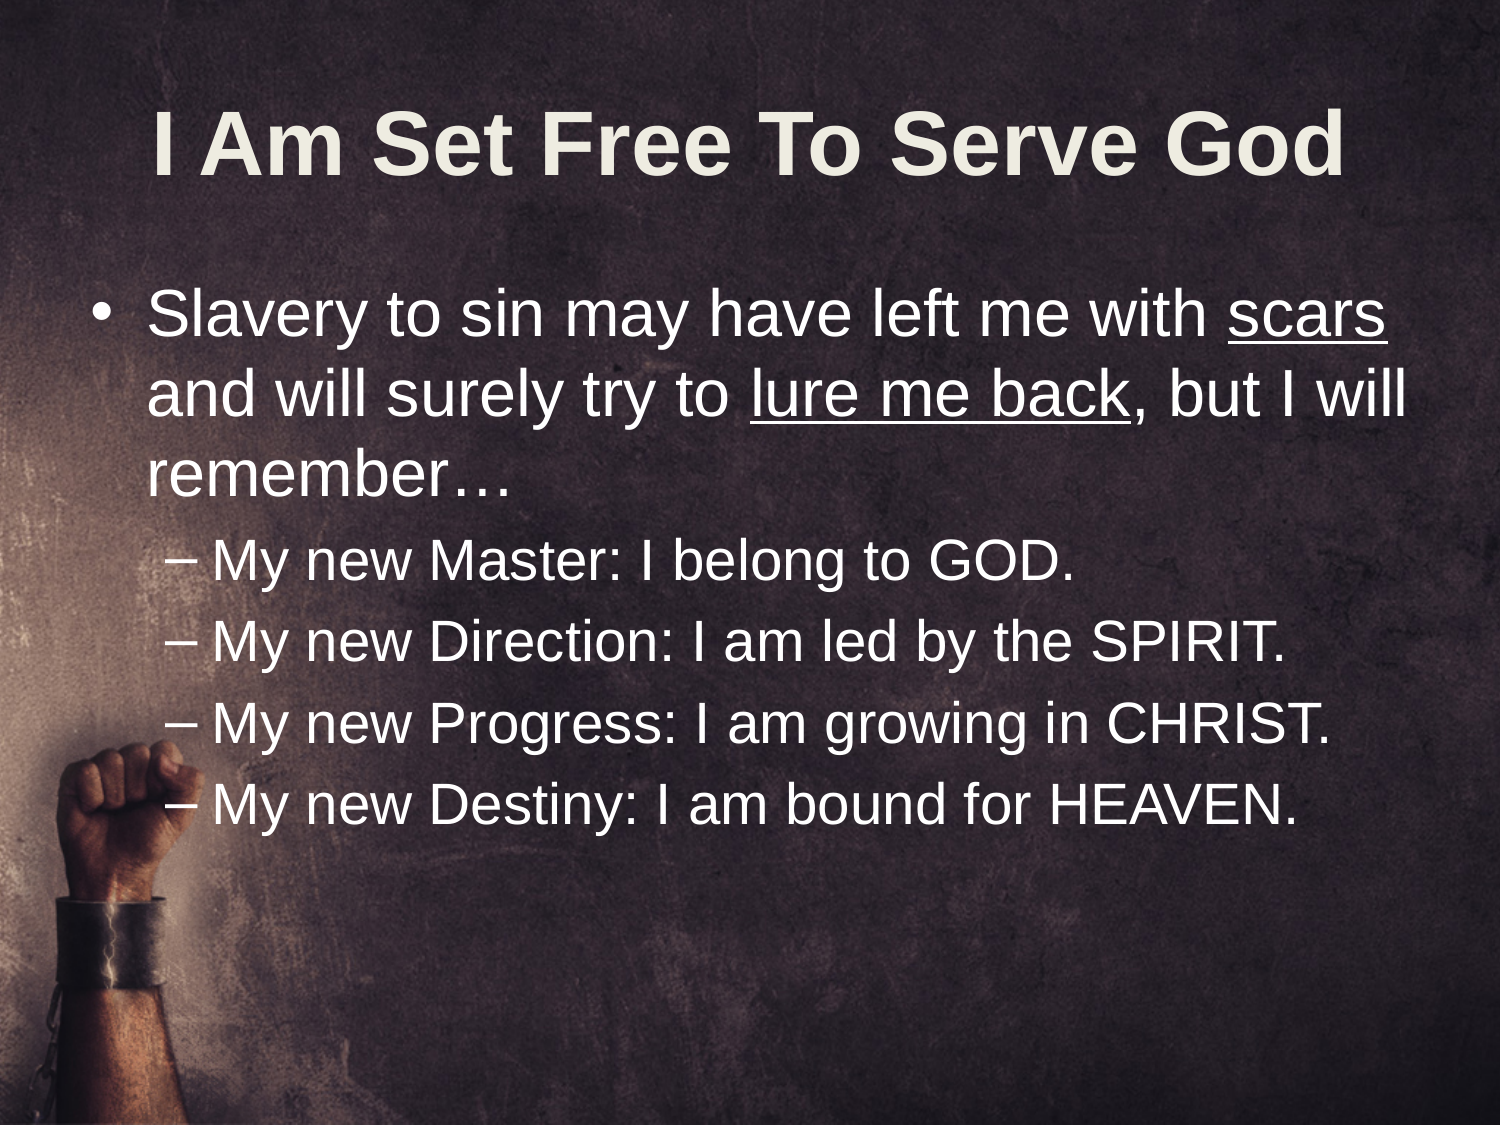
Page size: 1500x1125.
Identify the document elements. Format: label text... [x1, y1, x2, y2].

title I Am Set Free To Serve God [75, 45, 1425, 233]
list Slavery to sin may have left me with scars and will surely try to lure me back, but I will remember… My new Master: I belong to GOD. My new Direction: I am led by the SPIRIT. My new Progress: I am growing in CHRIST. My new Destiny: I am bound for HEAVEN. [75, 262, 1425, 1005]
picture [0, 0, 1500, 1125]
